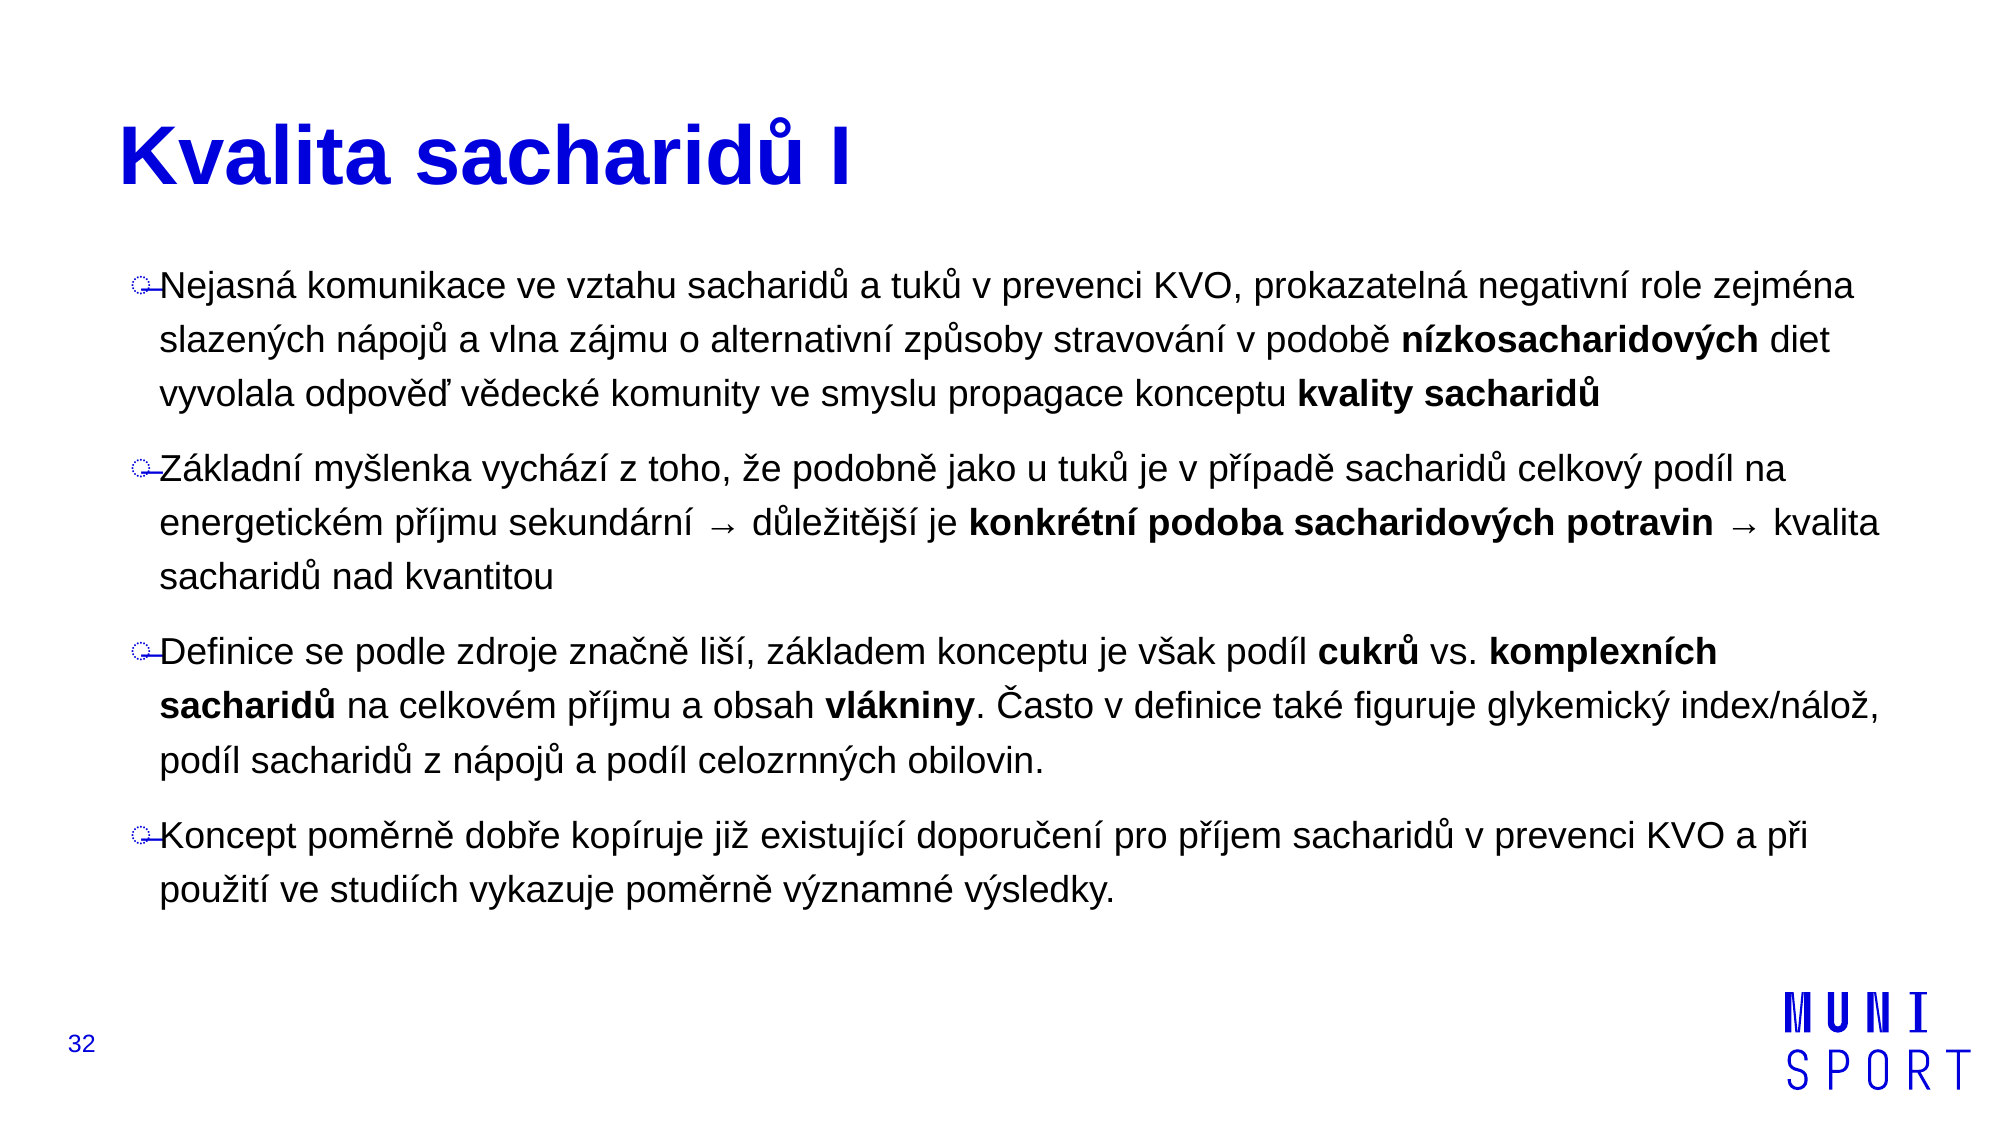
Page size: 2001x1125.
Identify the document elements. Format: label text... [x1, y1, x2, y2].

title Kvalita sacharidů I [118, 118, 1882, 193]
list Nejasná komunikace ve vztahu sacharidů a tuků v prevenci KVO, prokazatelná negativní role zejména slazených nápojů a vlna zájmu o alternativní způsoby stravování v podobě nízkosacharidových diet vyvolala odpověď vědecké komunity ve smyslu propagace konceptu kvality sacharidů Základní myšlenka vychází z toho, že podobně jako u tuků je v případě sacharidů celkový podíl na energetickém příjmu sekundární → důležitější je konkrétní podoba sacharidových potravin → kvalita sacharidů nad kvantitou Definice se podle zdroje značně liší, základem konceptu je však podíl cukrů vs. komplexních sacharidů na celkovém příjmu a obsah vlákniny. Často v definice také figuruje glykemický index/nálož, podíl sacharidů z nápojů a podíl celozrnných obilovin. Koncept poměrně dobře kopíruje již existující doporučení pro příjem sacharidů v prevenci KVO a při použití ve studiích vykazuje poměrně významné výsledky. [118, 251, 1882, 931]
slide_number 32 [67, 1021, 110, 1063]
